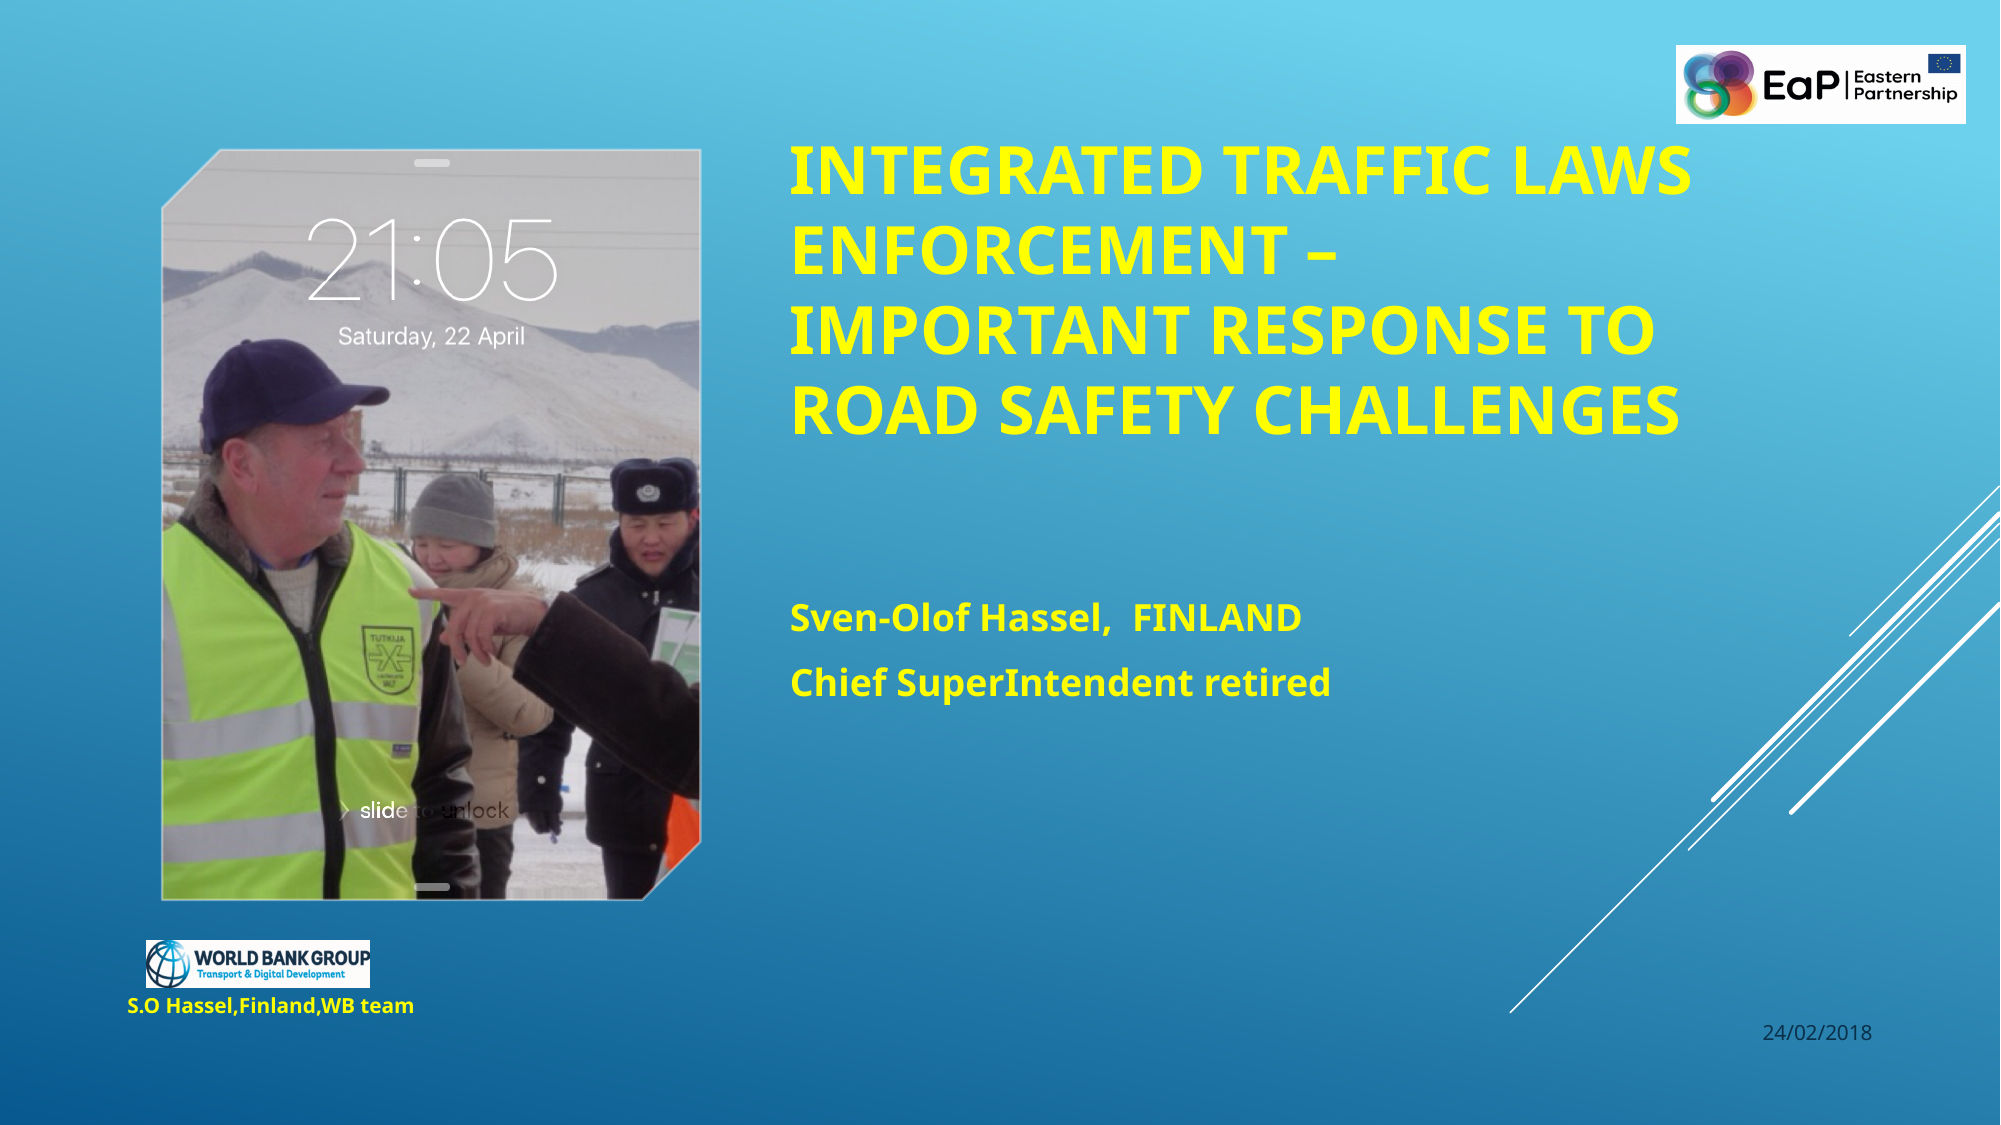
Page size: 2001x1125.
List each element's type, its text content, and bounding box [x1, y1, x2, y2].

list Sven-Olof Hassel, FINLAND Chief SuperIntendent retired [774, 586, 1763, 868]
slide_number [1624, 1012, 1888, 1073]
picture [146, 939, 370, 989]
picture [166, 950, 172, 959]
picture [1675, 45, 1966, 124]
picture [161, 149, 701, 901]
title Integrated traffic laws enforcement – important response to road safety challenges [774, 268, 1763, 456]
footer S.O Hassel,Finland,WB team [112, 984, 1350, 1045]
